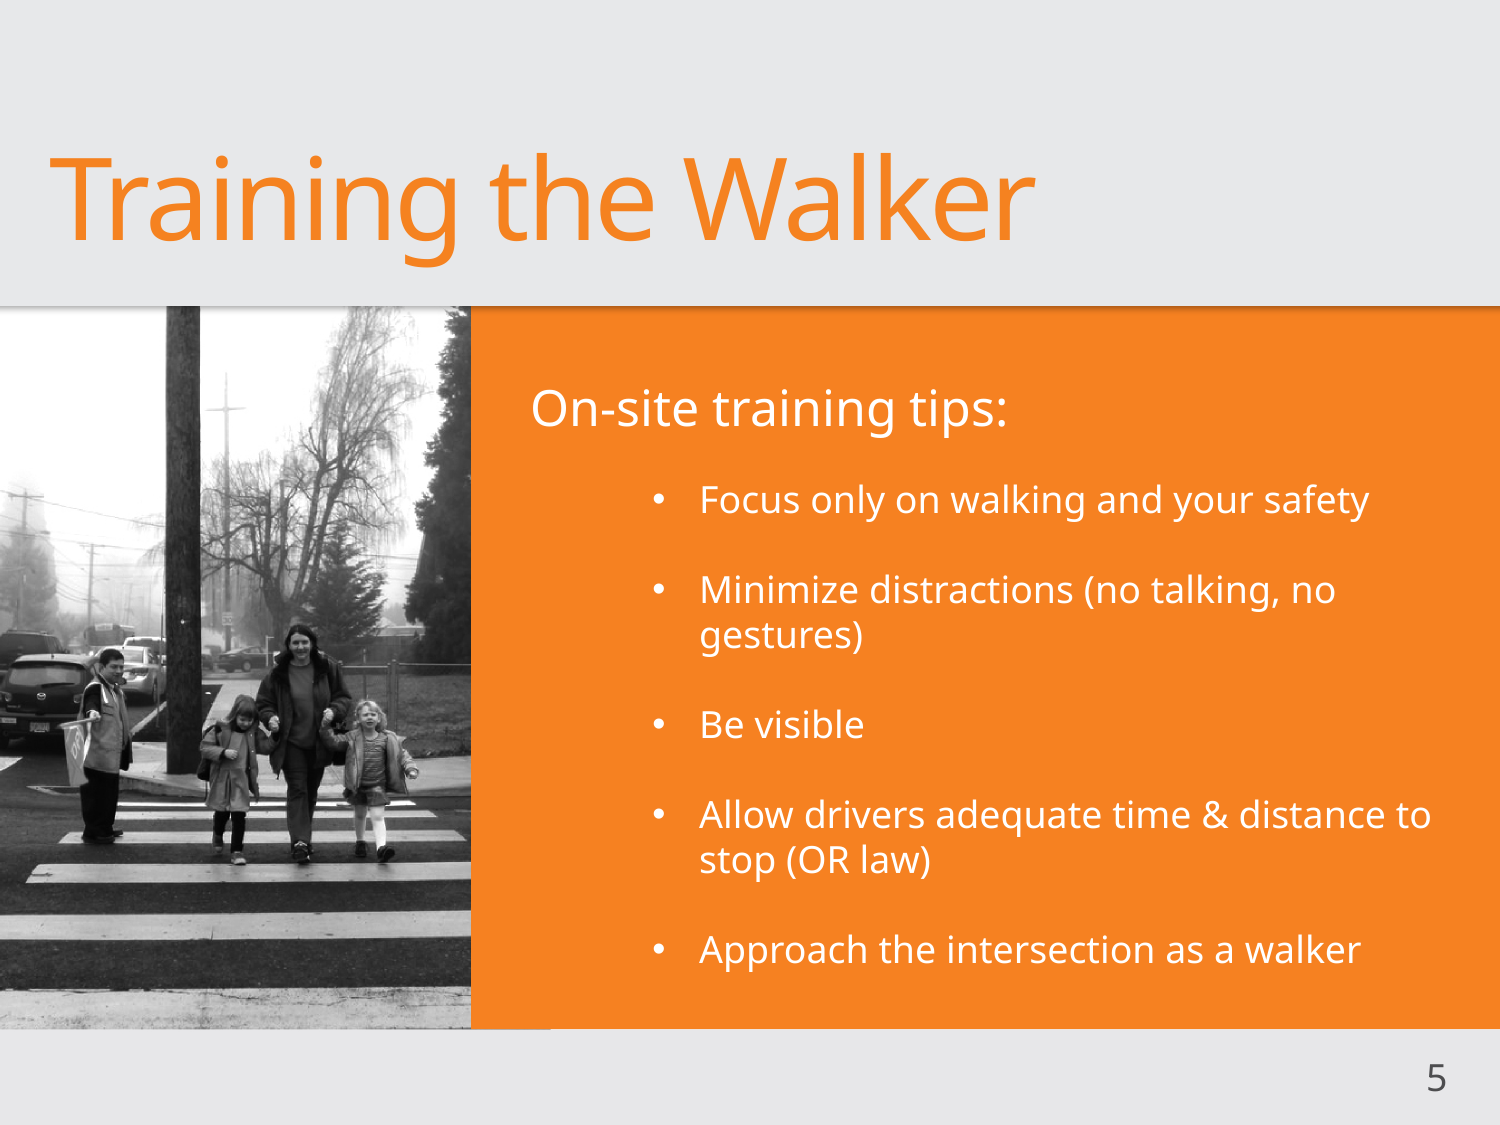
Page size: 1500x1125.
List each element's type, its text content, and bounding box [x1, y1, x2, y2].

text_box Training the Walker [34, 139, 1427, 250]
text_box On-site training tips: Focus only on walking and your safety Minimize distractions (no talking, no gestures) Be visible Allow drivers adequate time & distance to stop (OR law) Approach the intersection as a walker [515, 368, 1487, 979]
slide_number 5 [1112, 1046, 1463, 1107]
picture [0, 306, 1500, 1125]
